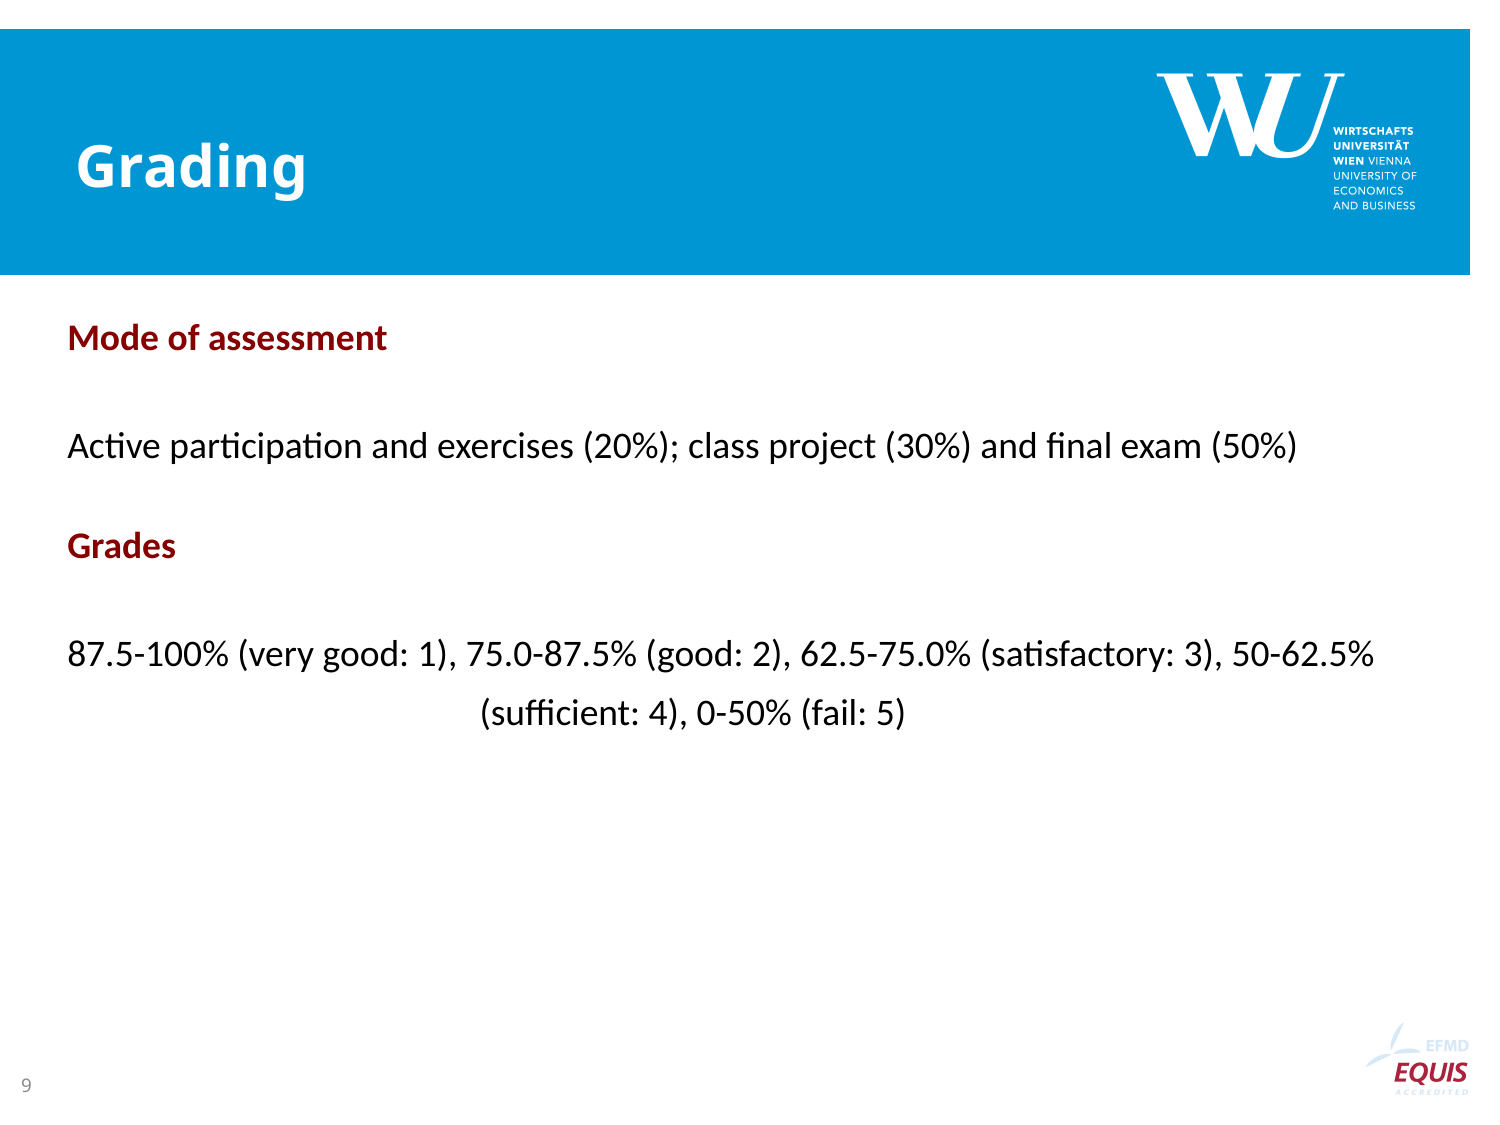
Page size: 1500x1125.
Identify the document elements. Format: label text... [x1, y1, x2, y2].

text_box <number> [6, 1056, 153, 1117]
text_box Grading [75, 70, 1104, 258]
picture [1158, 74, 1344, 158]
picture [0, 0, 1500, 1125]
text_box Mode of assessment Active participation and exercises (20%); class project (30%) and final exam (50%) Grades 87.5-100% (very good: 1), 75.0-87.5% (good: 2), 62.5-75.0% (satisfactory: 3), 50-62.5% (sufficient: 4), 0-50% (fail: 5) [52, 299, 1472, 1073]
